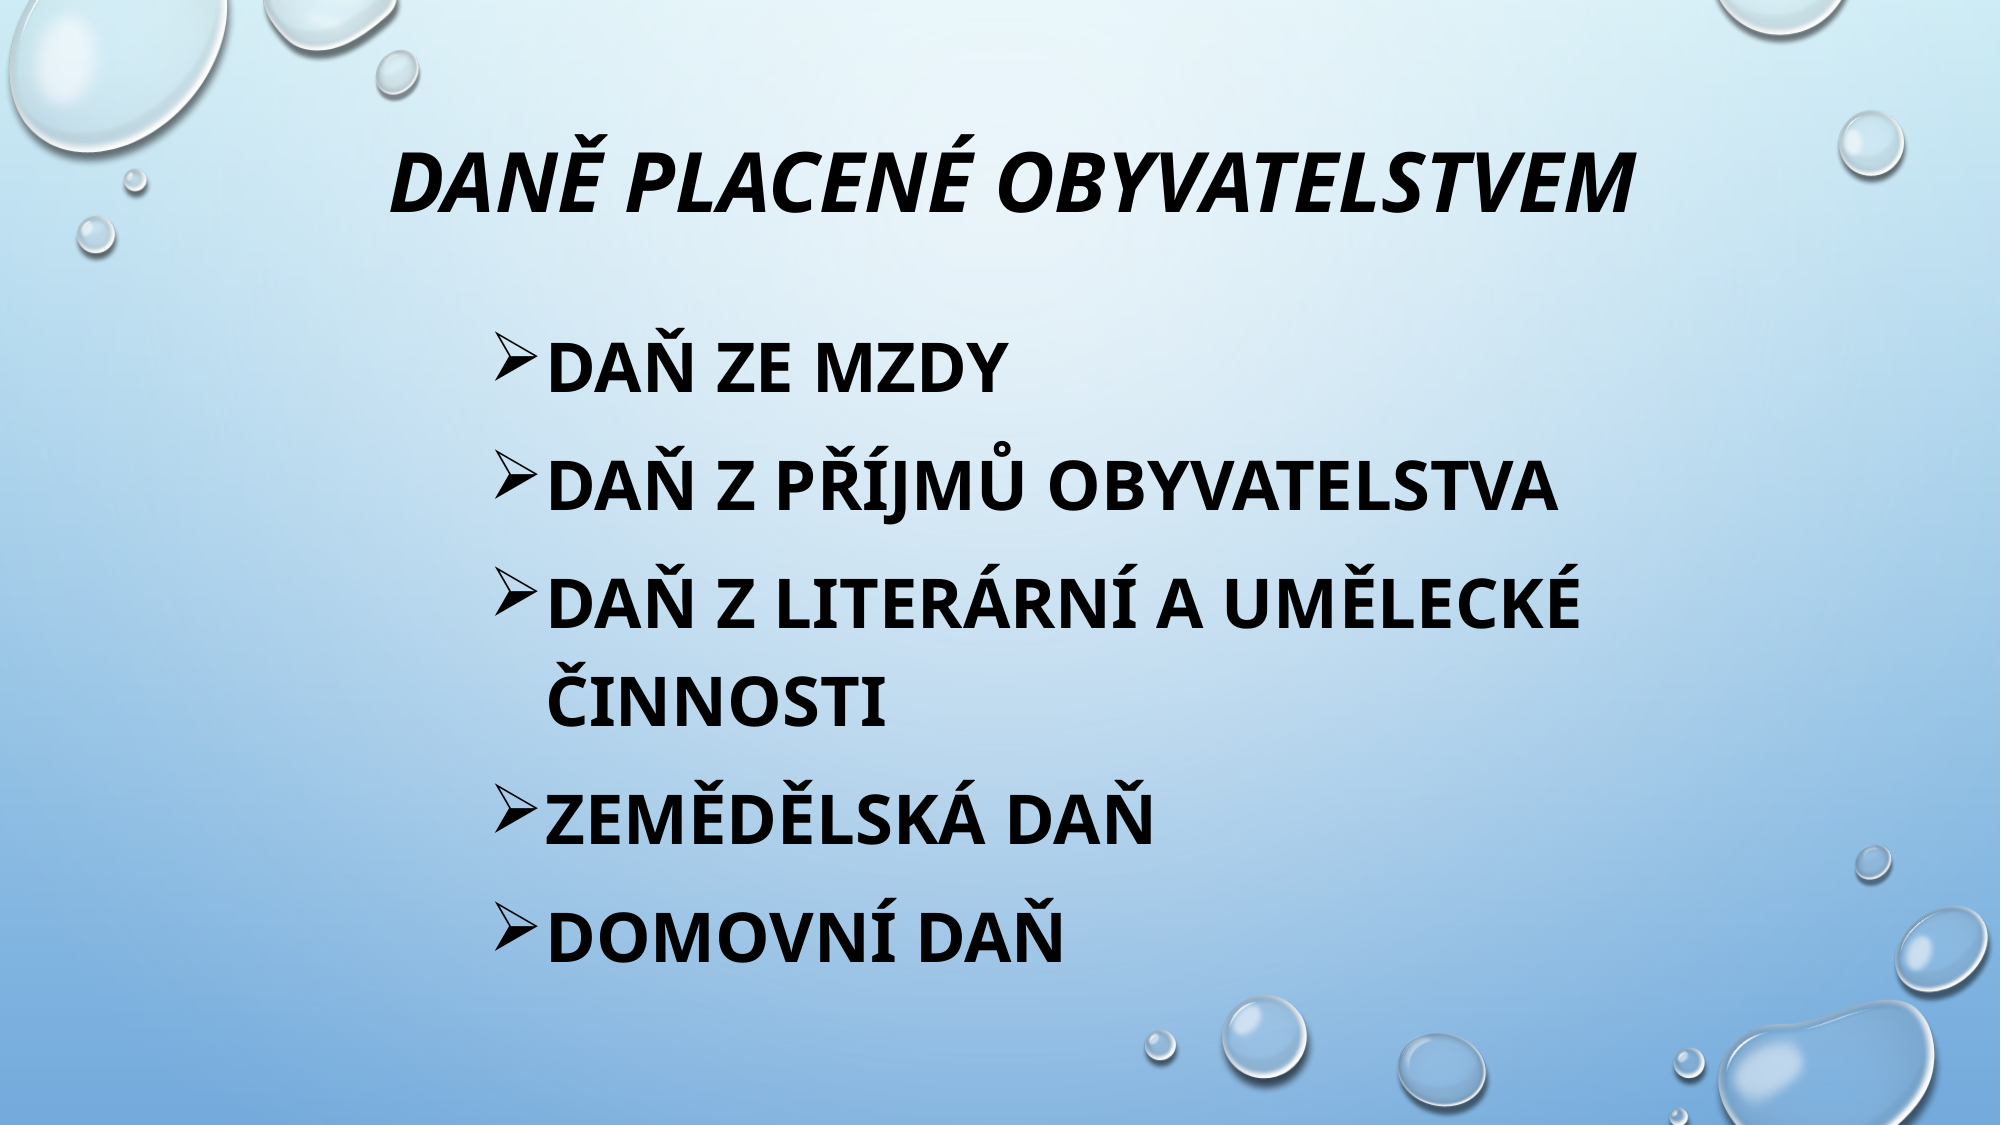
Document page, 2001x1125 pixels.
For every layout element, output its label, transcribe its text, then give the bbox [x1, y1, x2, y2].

title Daně placené obyvatelstvem [325, 84, 1700, 288]
picture [0, 0, 2000, 1125]
list Daň ze mzdy Daň z příjmů obyvatelstva Daň z literární a umělecké činnosti Zemědělská daň Domovní daň [474, 299, 1675, 984]
